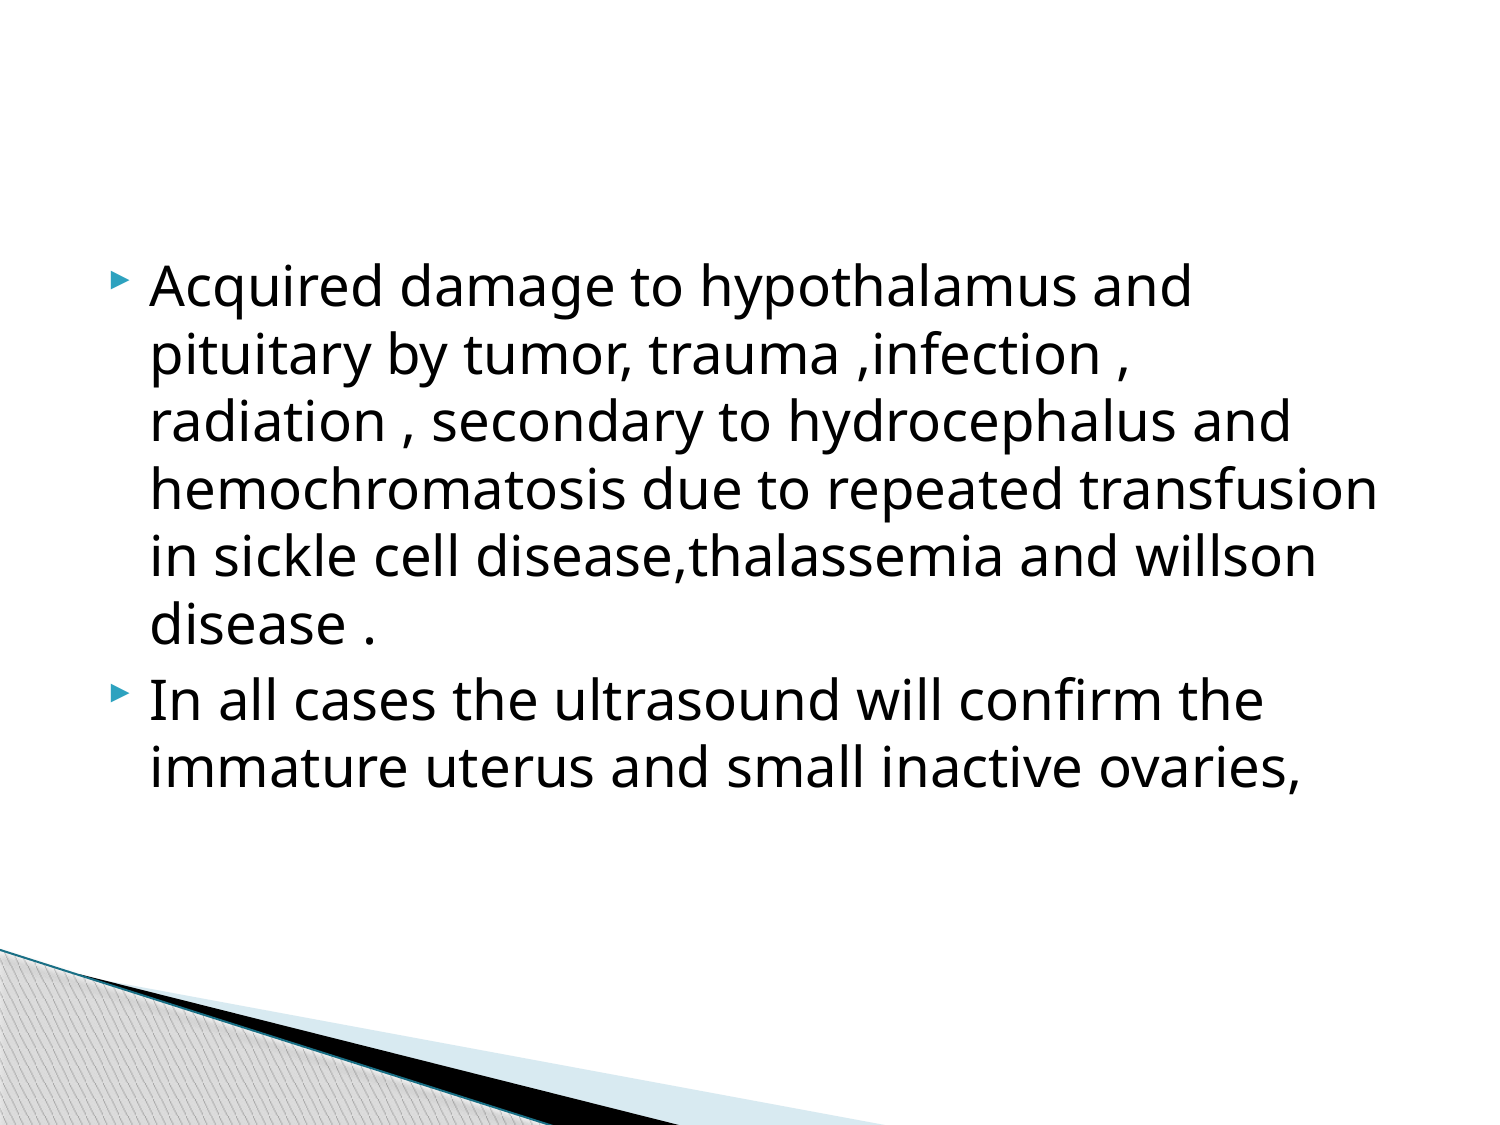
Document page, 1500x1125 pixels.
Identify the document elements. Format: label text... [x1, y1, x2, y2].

list Acquired damage to hypothalamus and pituitary by tumor, trauma ,infection , radiation , secondary to hydrocephalus and hemochromatosis due to repeated transfusion in sickle cell disease,thalassemia and willson disease . In all cases the ultrasound will confirm the immature uterus and small inactive ovaries, [75, 243, 1425, 986]
